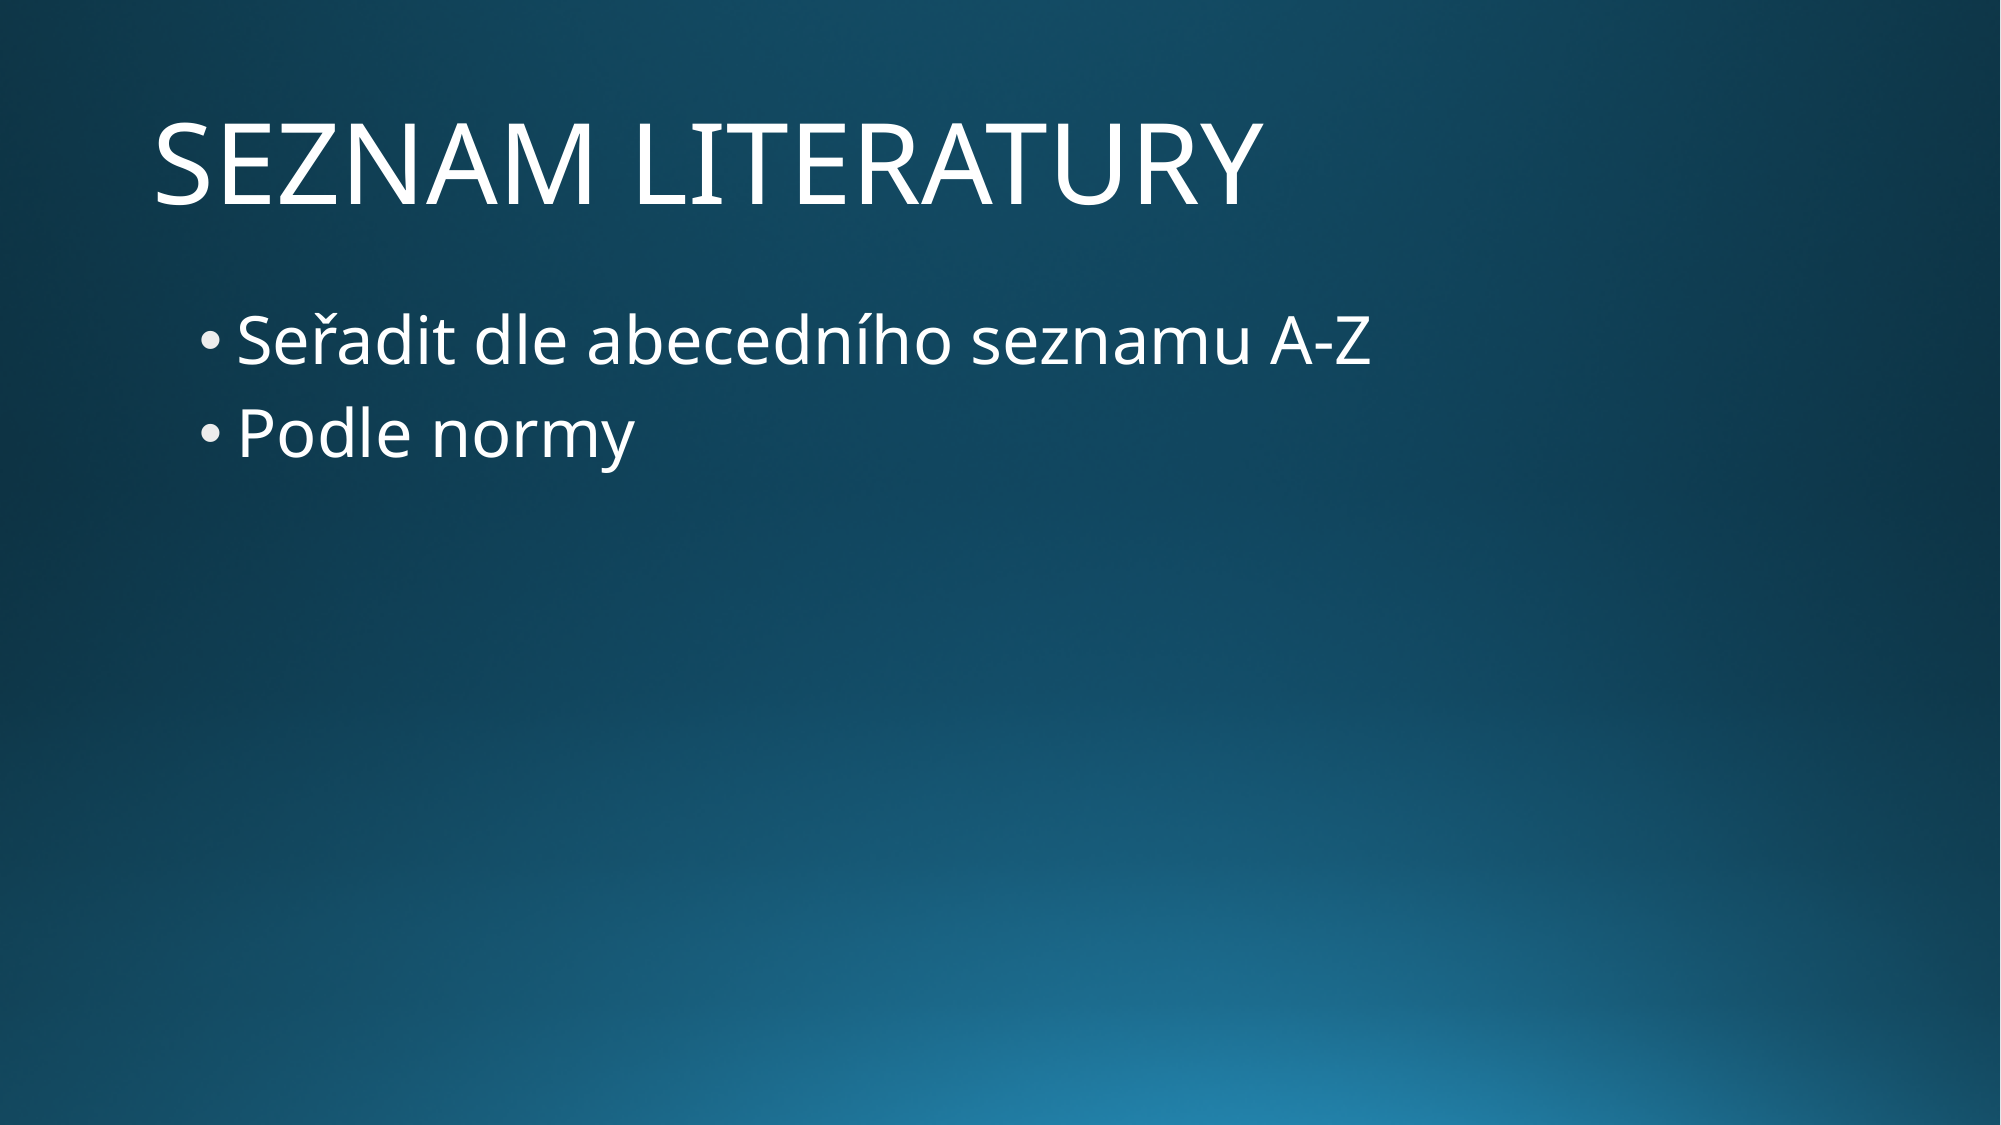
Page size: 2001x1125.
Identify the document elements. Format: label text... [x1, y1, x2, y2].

picture [0, 0, 2001, 1125]
list Seřadit dle abecedního seznamu A-Z Podle normy [183, 299, 1863, 1014]
title SEZNAM LITERATURY [137, 59, 1863, 278]
